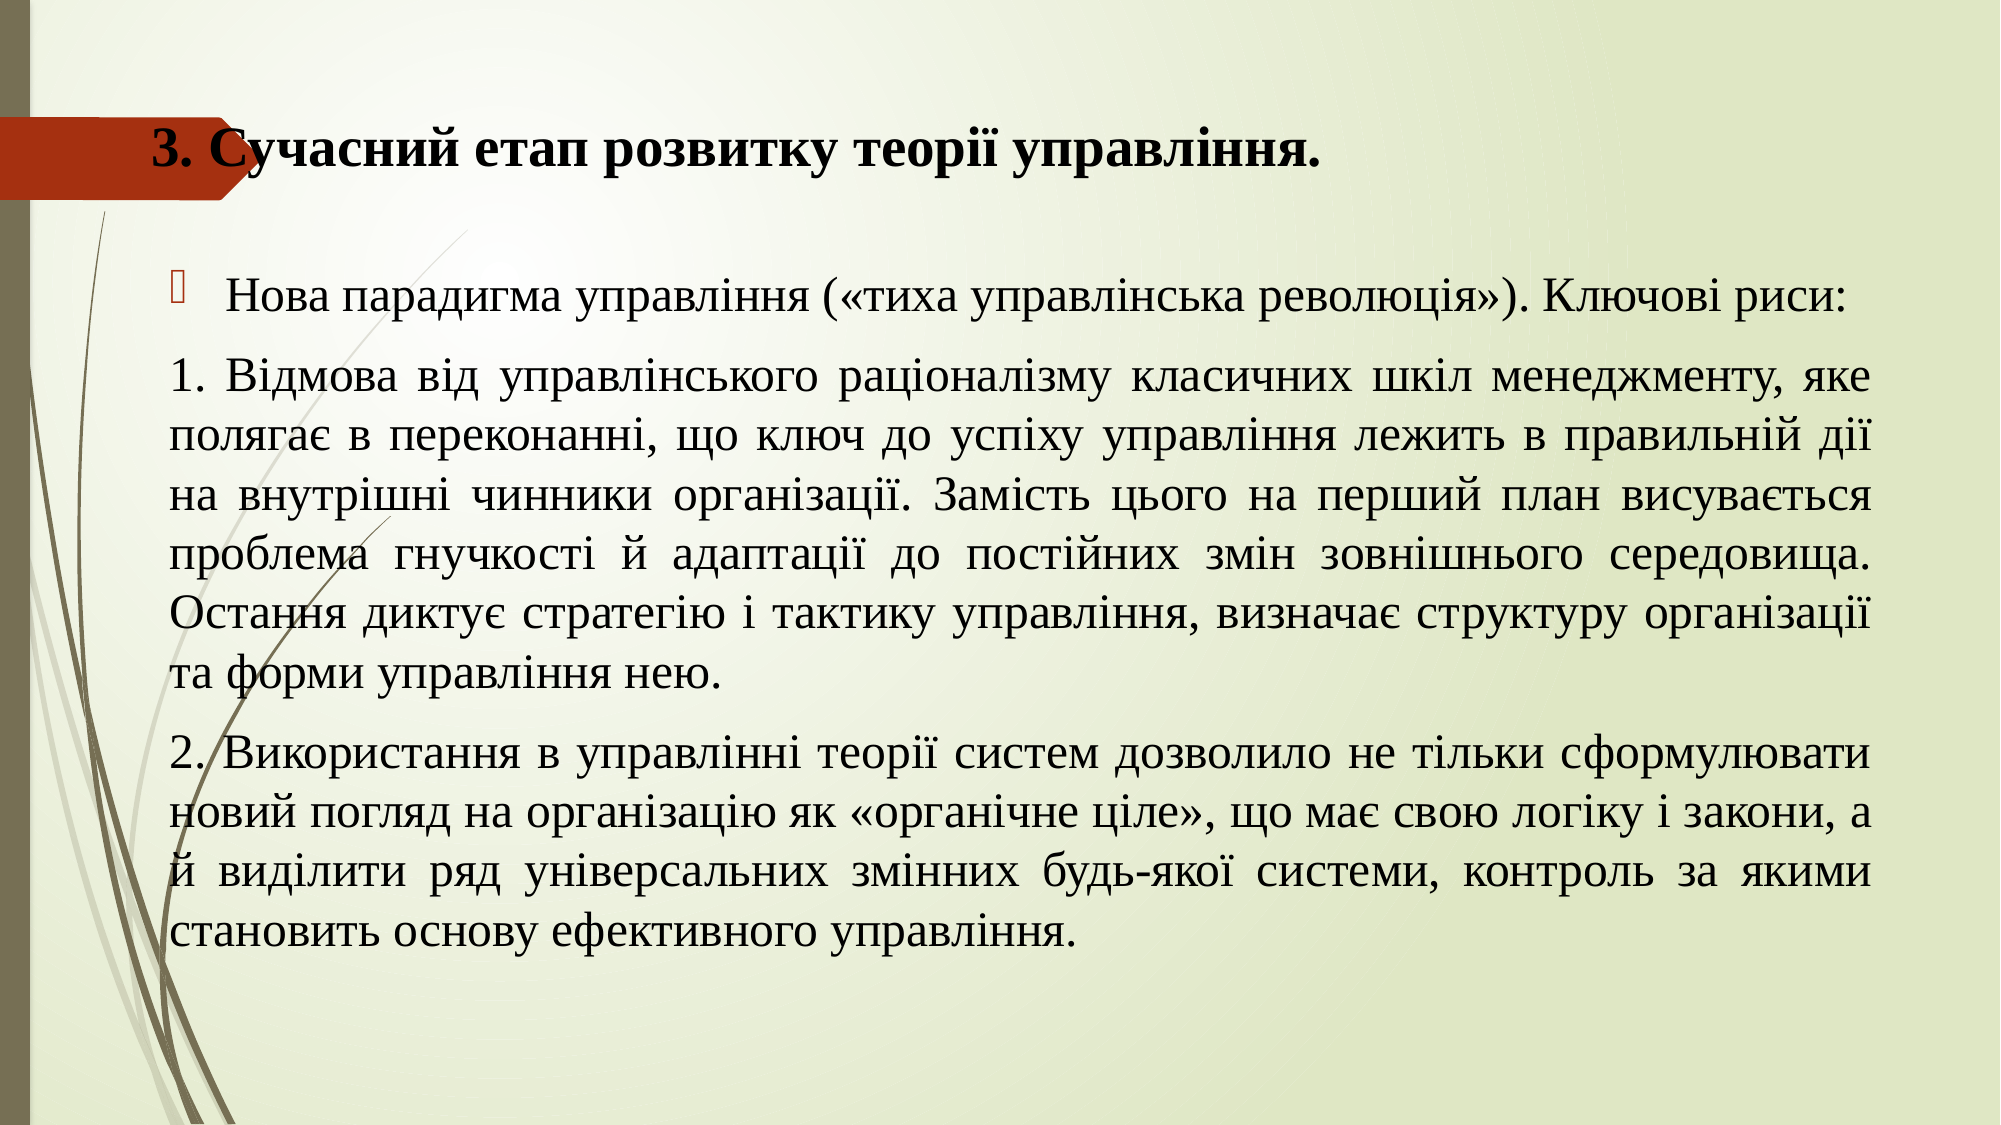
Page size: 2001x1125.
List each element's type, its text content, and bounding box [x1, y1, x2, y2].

list Нова парадигма управління («тиха управлінська революція»). Ключові риси: 1. Відмова від управлінського раціоналізму класичних шкіл менеджменту, яке полягає в переконанні, що ключ до успіху управління лежить в правильній дії на внутрішні чинники організації. Замість цього на перший план висувається проблема гнучкості й адаптації до постійних змін зовнішнього середовища. Остання диктує стратегію і тактику управління, визначає структуру організації та форми управління нею. 2. Використання в управлінні теорії систем дозволило не тільки сформулювати новий погляд на організацію як «органічне ціле», що має свою логіку і закони, а й виділити ряд універсальних змінних будь-якої системи, контроль за якими становить основу ефективного управління. [154, 254, 1888, 970]
title 3. Сучасний етап розвитку теорії управління. [136, 102, 1888, 255]
